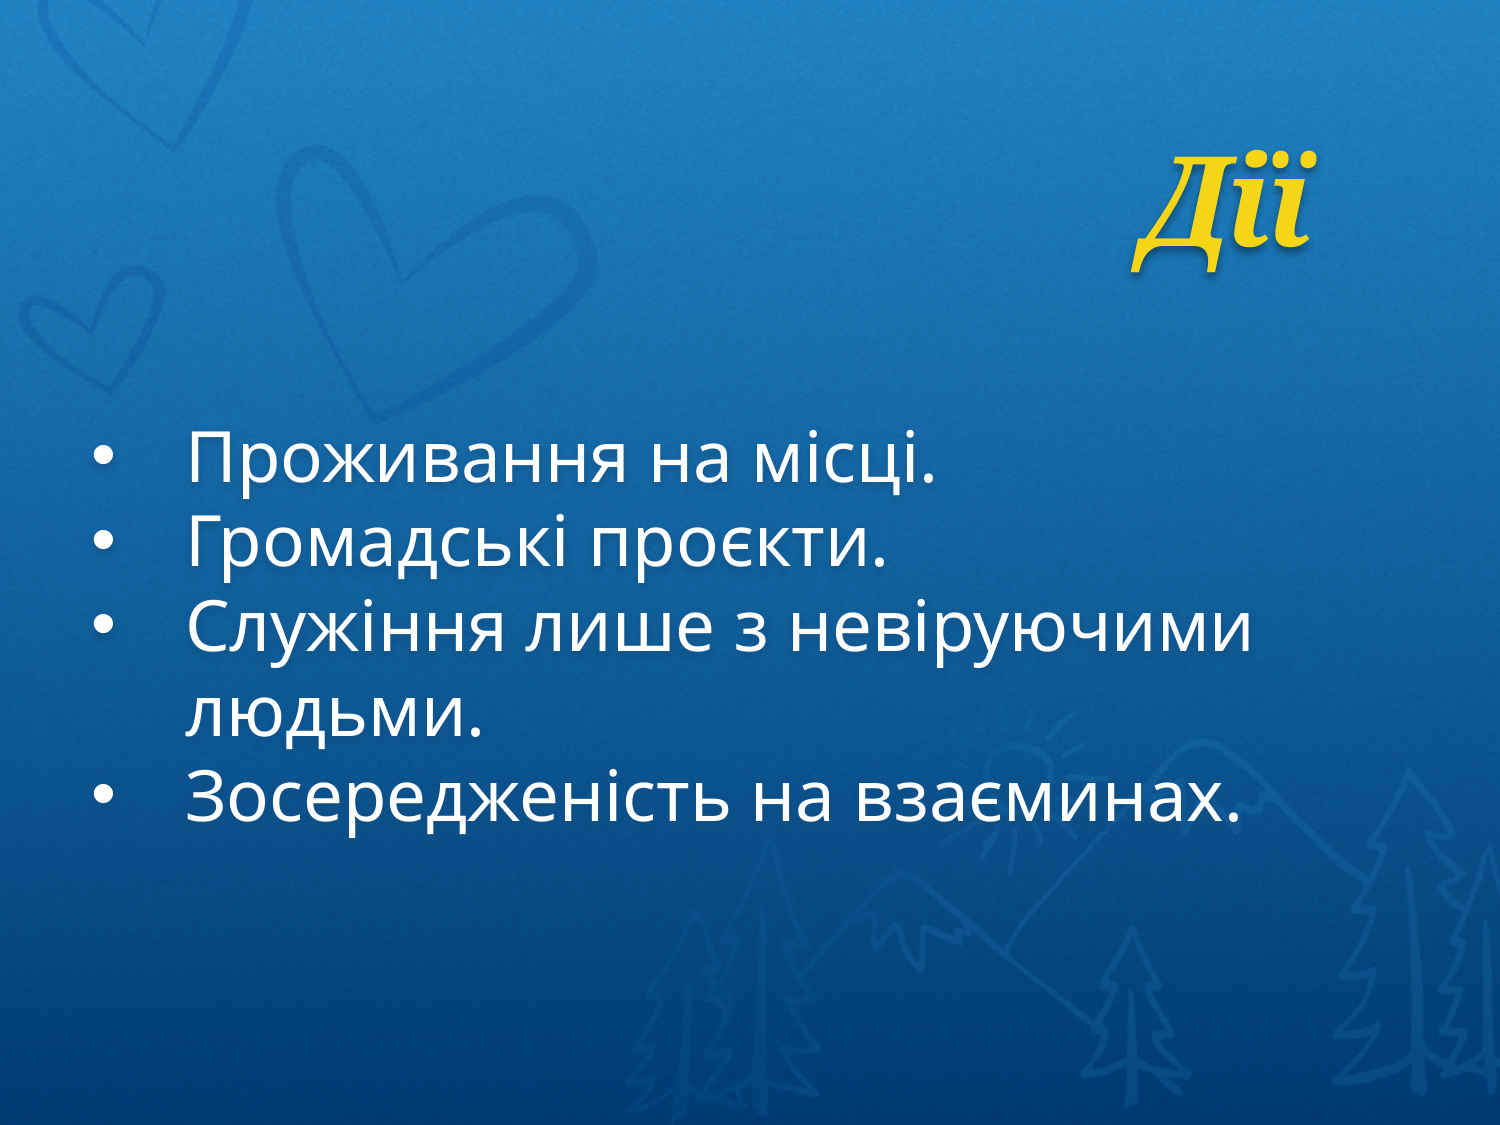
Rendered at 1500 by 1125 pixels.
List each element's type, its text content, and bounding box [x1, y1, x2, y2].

picture [0, 0, 1500, 1125]
text_box Проживання на місці. Громадські проєкти. Служіння лише з невіруючими людьми. Зосередженість на взаєминах. [76, 361, 1459, 844]
text_box Дії [1128, 160, 1348, 279]
